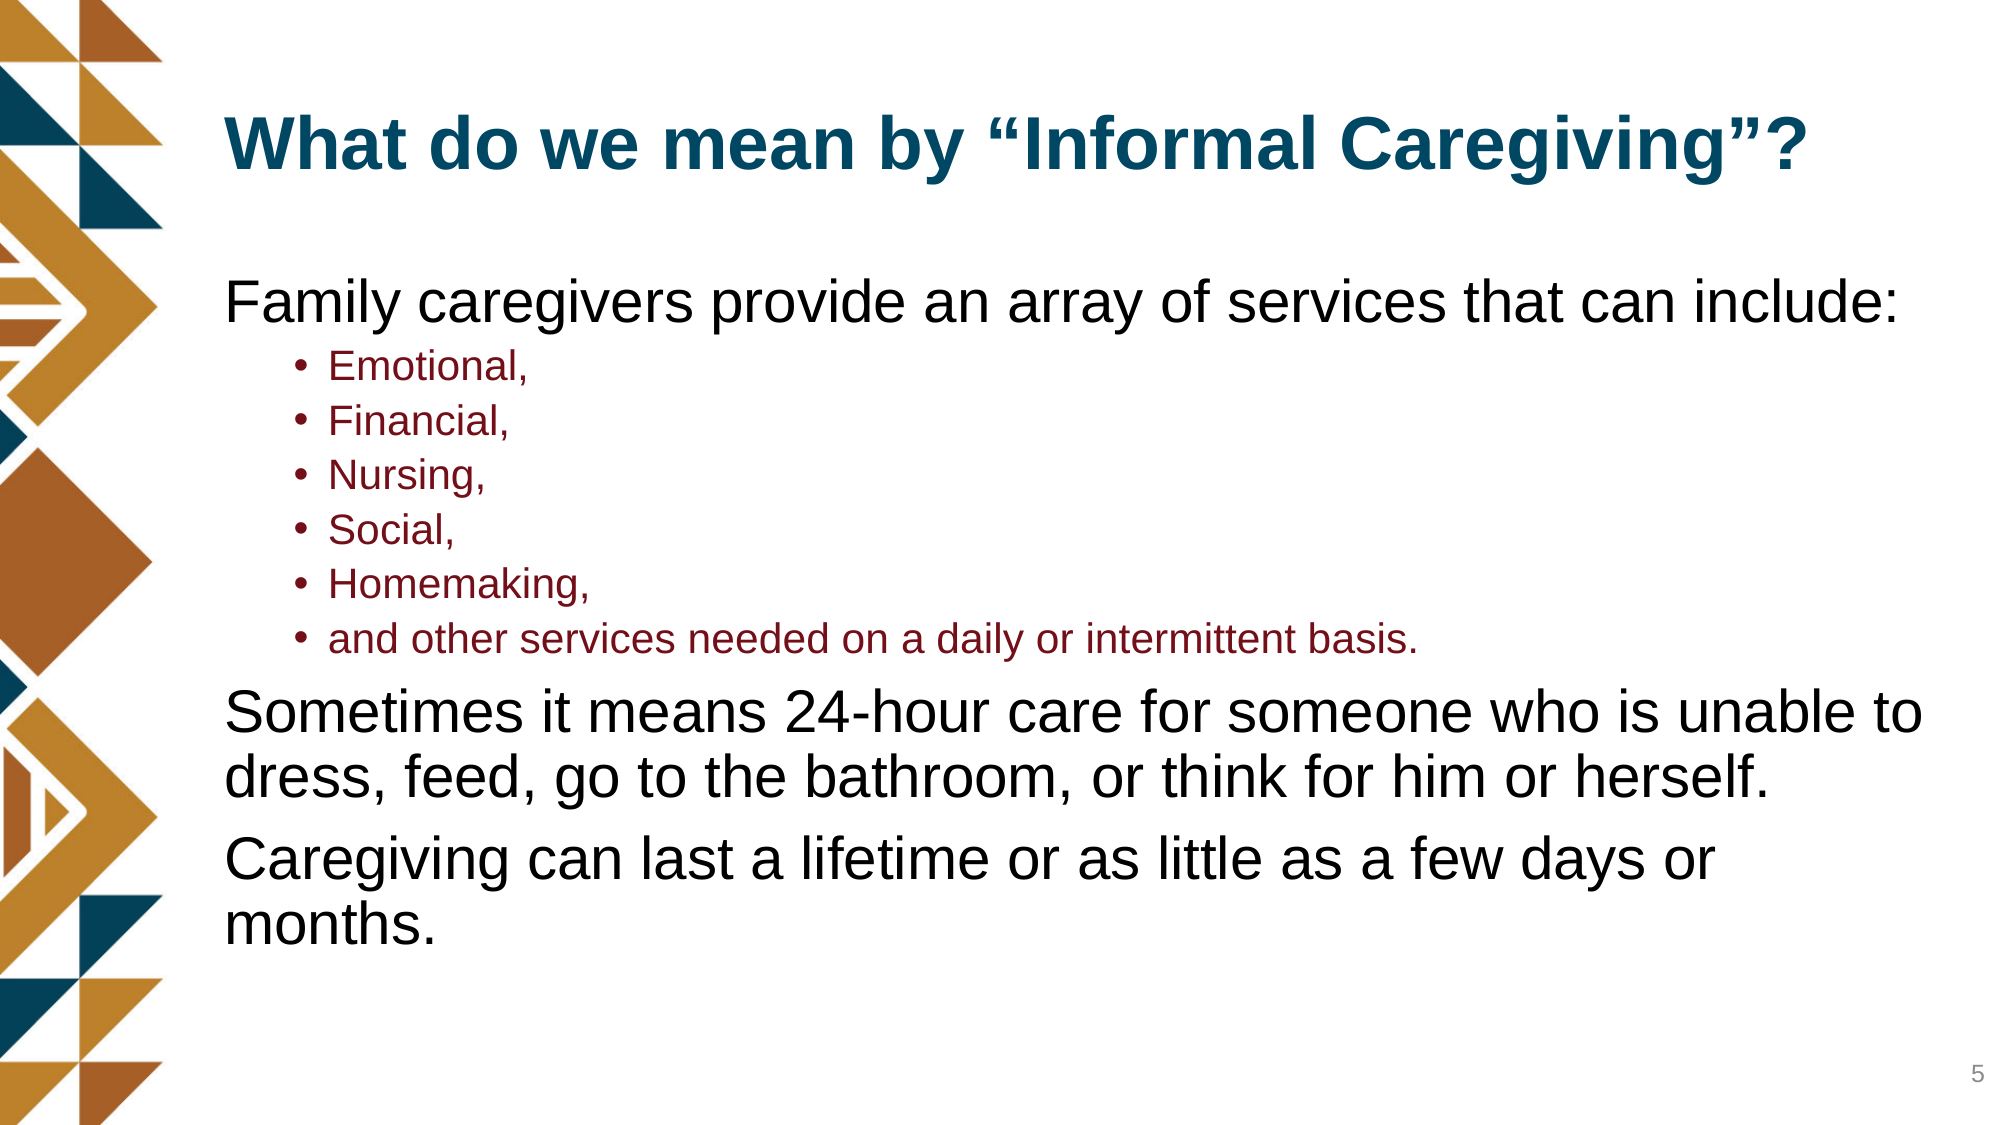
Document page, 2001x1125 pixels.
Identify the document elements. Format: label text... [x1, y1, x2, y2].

slide_number 5 [1662, 1042, 2000, 1103]
list Family caregivers provide an array of services that can include: Emotional, Financial, Nursing, Social, Homemaking, and other services needed on a daily or intermittent basis. Sometimes it means 24-hour care for someone who is unable to dress, feed, go to the bathroom, or think for him or herself. Caregiving can last a lifetime or as little as a few days or months. [209, 262, 1948, 1066]
title What do we mean by “Informal Caregiving”? [209, 59, 1948, 230]
picture [0, 0, 2001, 1125]
